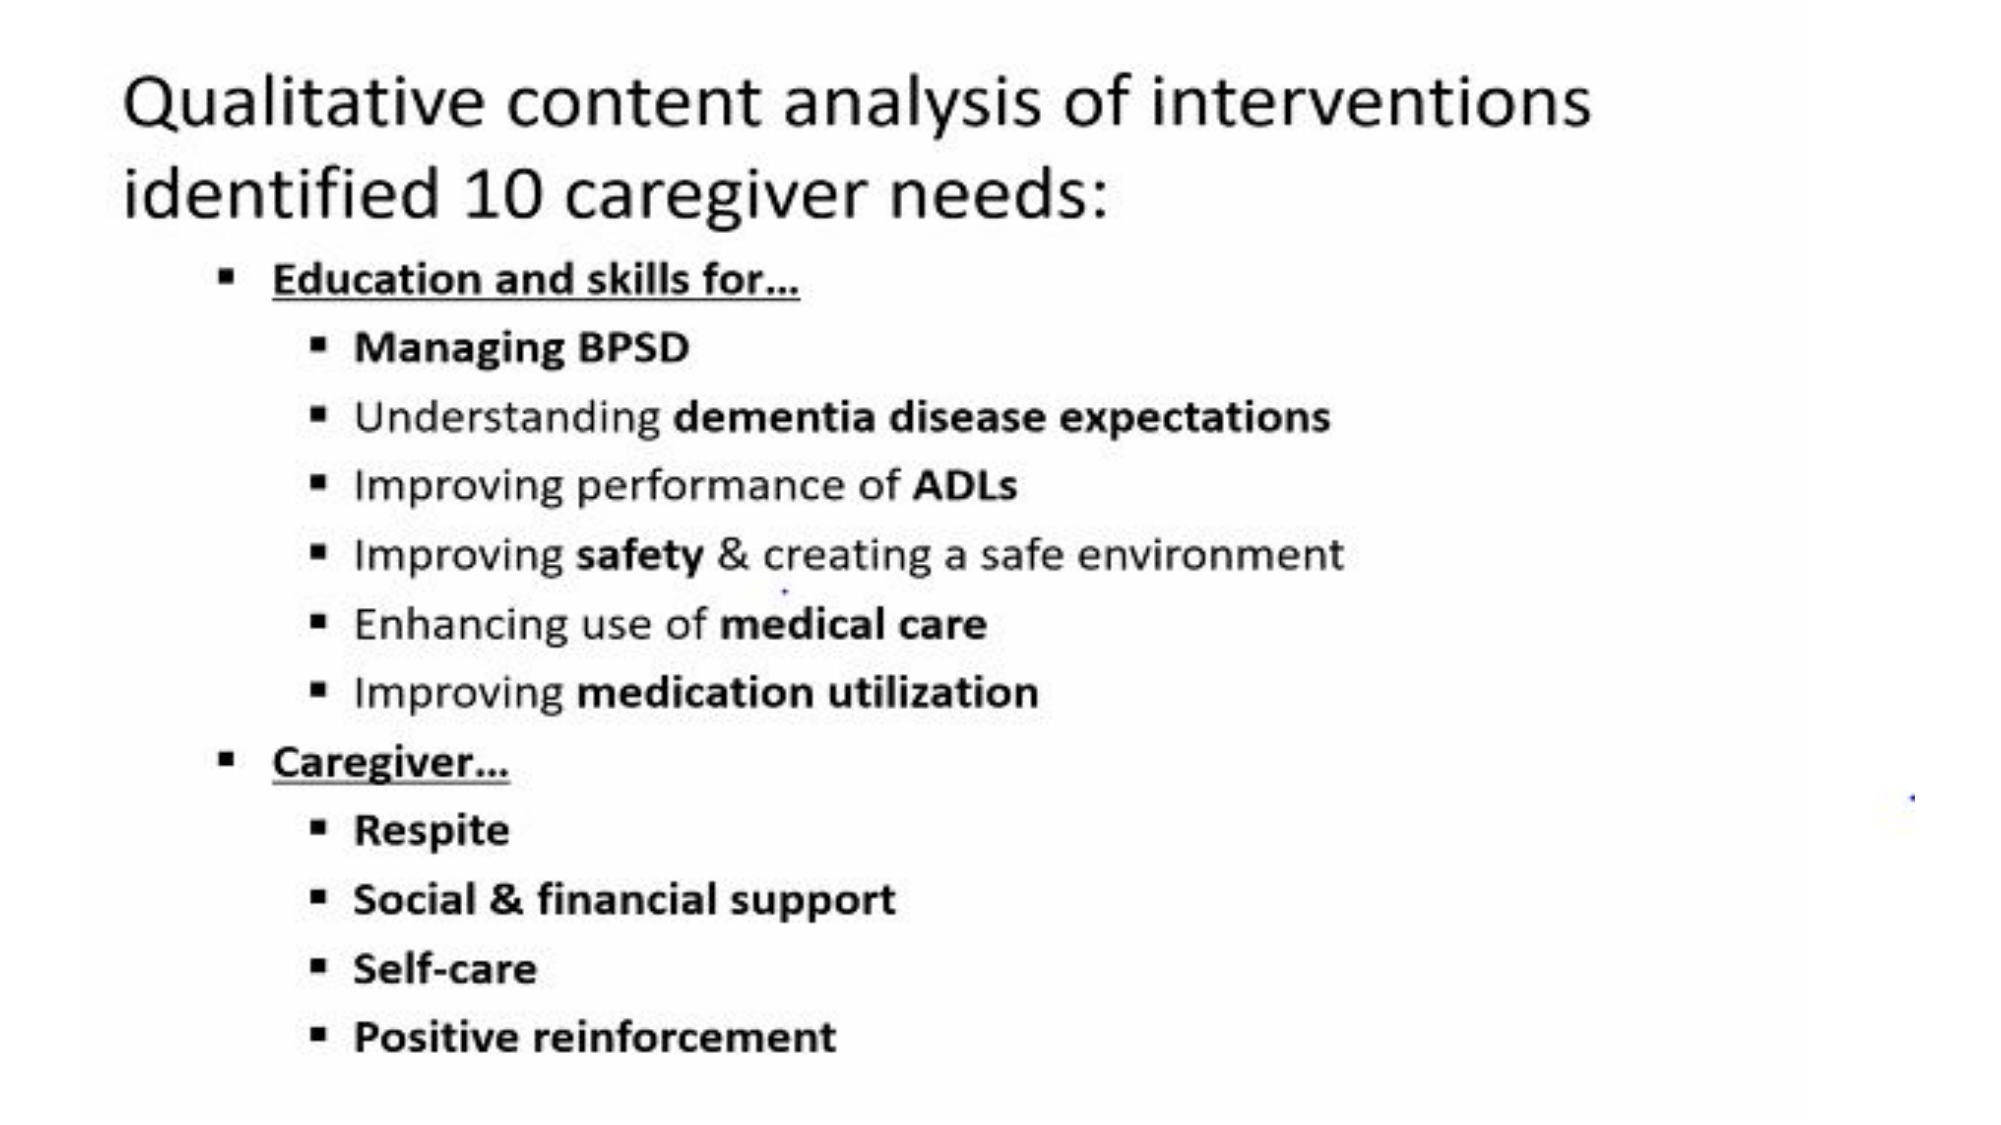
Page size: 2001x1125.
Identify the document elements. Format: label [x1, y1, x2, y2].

list [84, 0, 1915, 1125]
